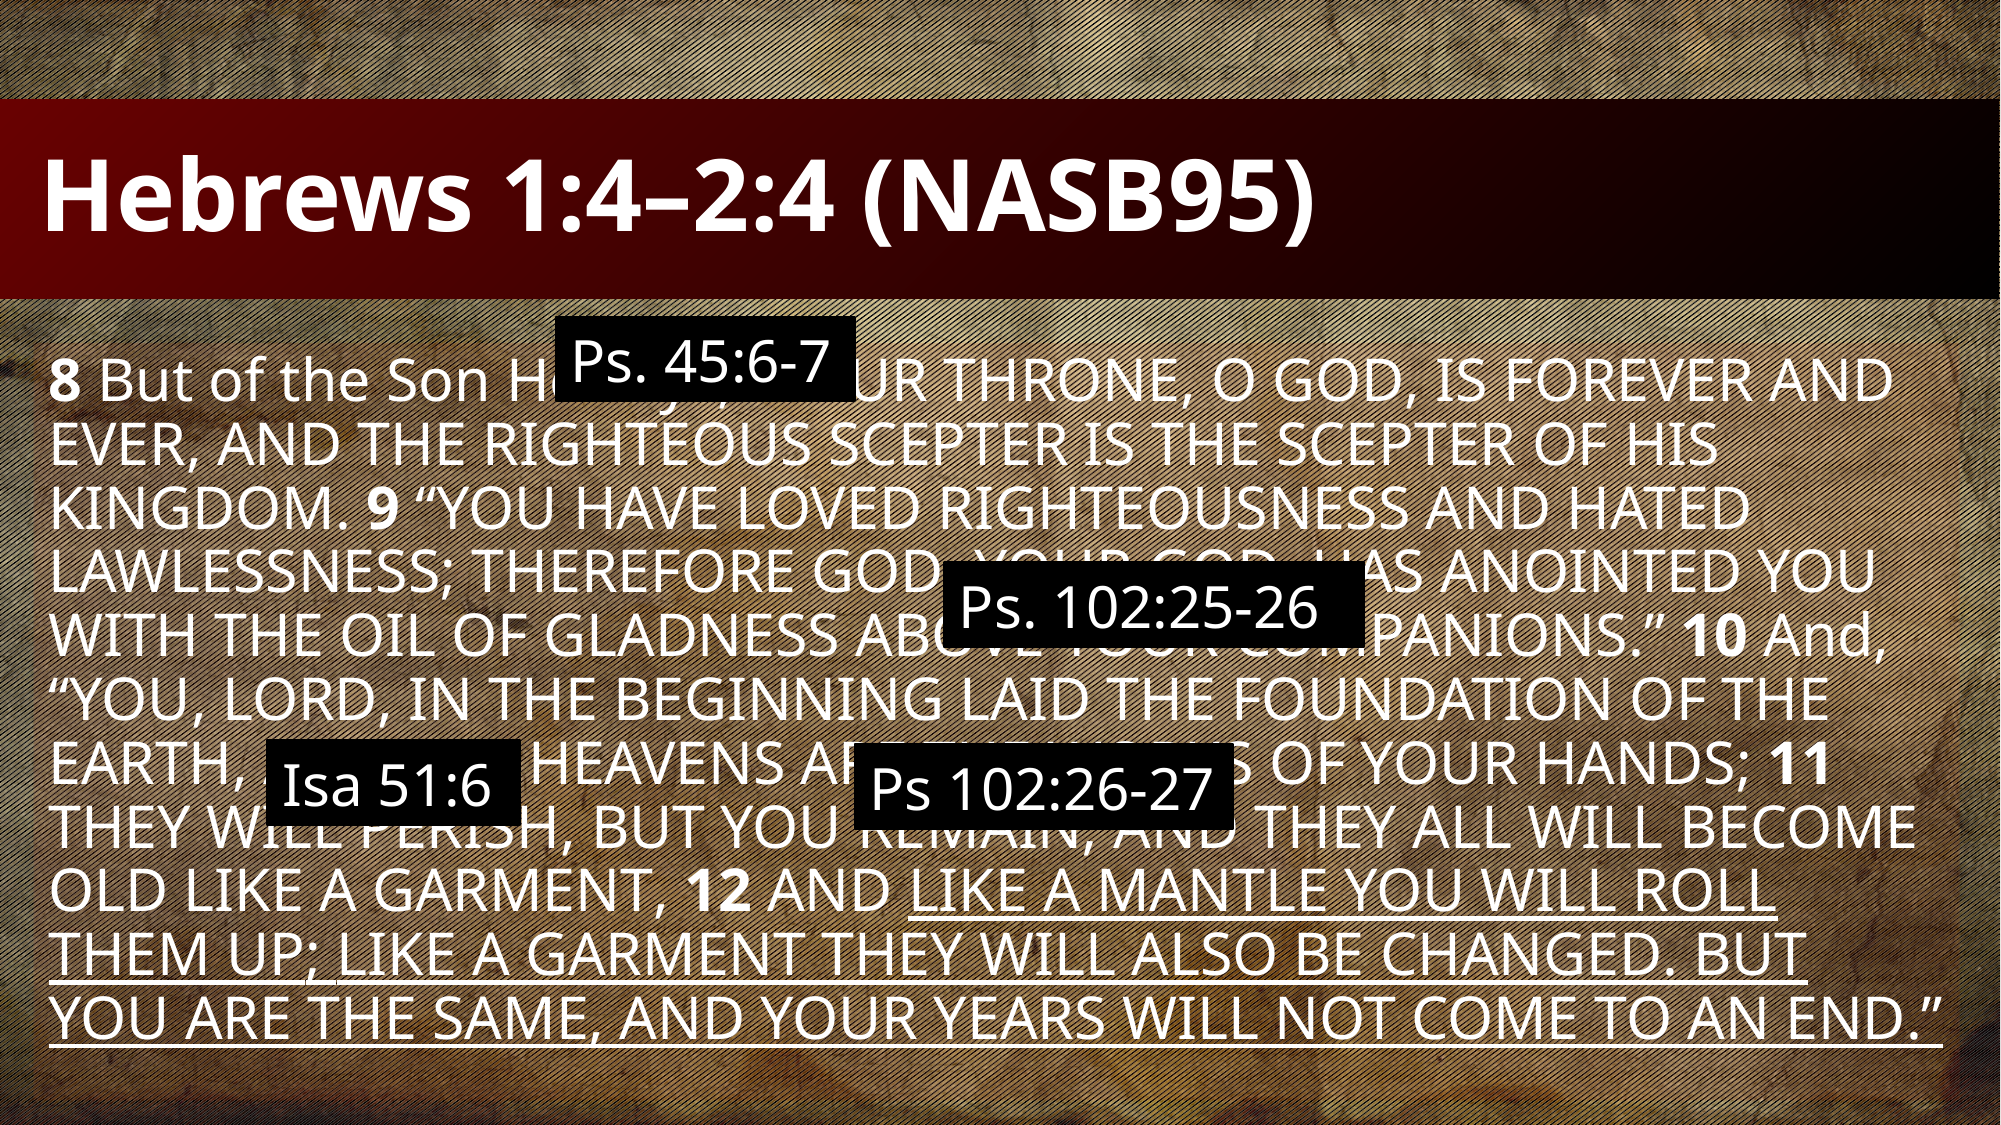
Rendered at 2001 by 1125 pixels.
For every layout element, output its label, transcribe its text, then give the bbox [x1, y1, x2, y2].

title Hebrews 1:4–2:4 (NASB95) [24, 110, 1951, 288]
text_box Ps. 45:6-7 [555, 316, 856, 402]
text_box Ps. 102:25-26 [943, 561, 1365, 648]
picture [0, 0, 2001, 1125]
list 8 But of the Son He says, “Your throne, O God, is forever and ever, And the righteous scepter is the scepter of His kingdom. 9 “You have loved righteousness and hated lawlessness; Therefore God, Your God, has anointed You With the oil of gladness above Your companions.” 10 And, “You, Lord, in the beginning laid the foundation of the earth, And the heavens are the works of Your hands; 11 They will perish, but You remain; And they all will become old like a garment, 12 And like a mantle You will roll them up; Like a garment they will also be changed. But You are the same, And Your years will not come to an end.” [33, 343, 1960, 1101]
text_box Ps 102:26-27 [854, 743, 1234, 830]
text_box Isa 51:6 [266, 739, 521, 826]
